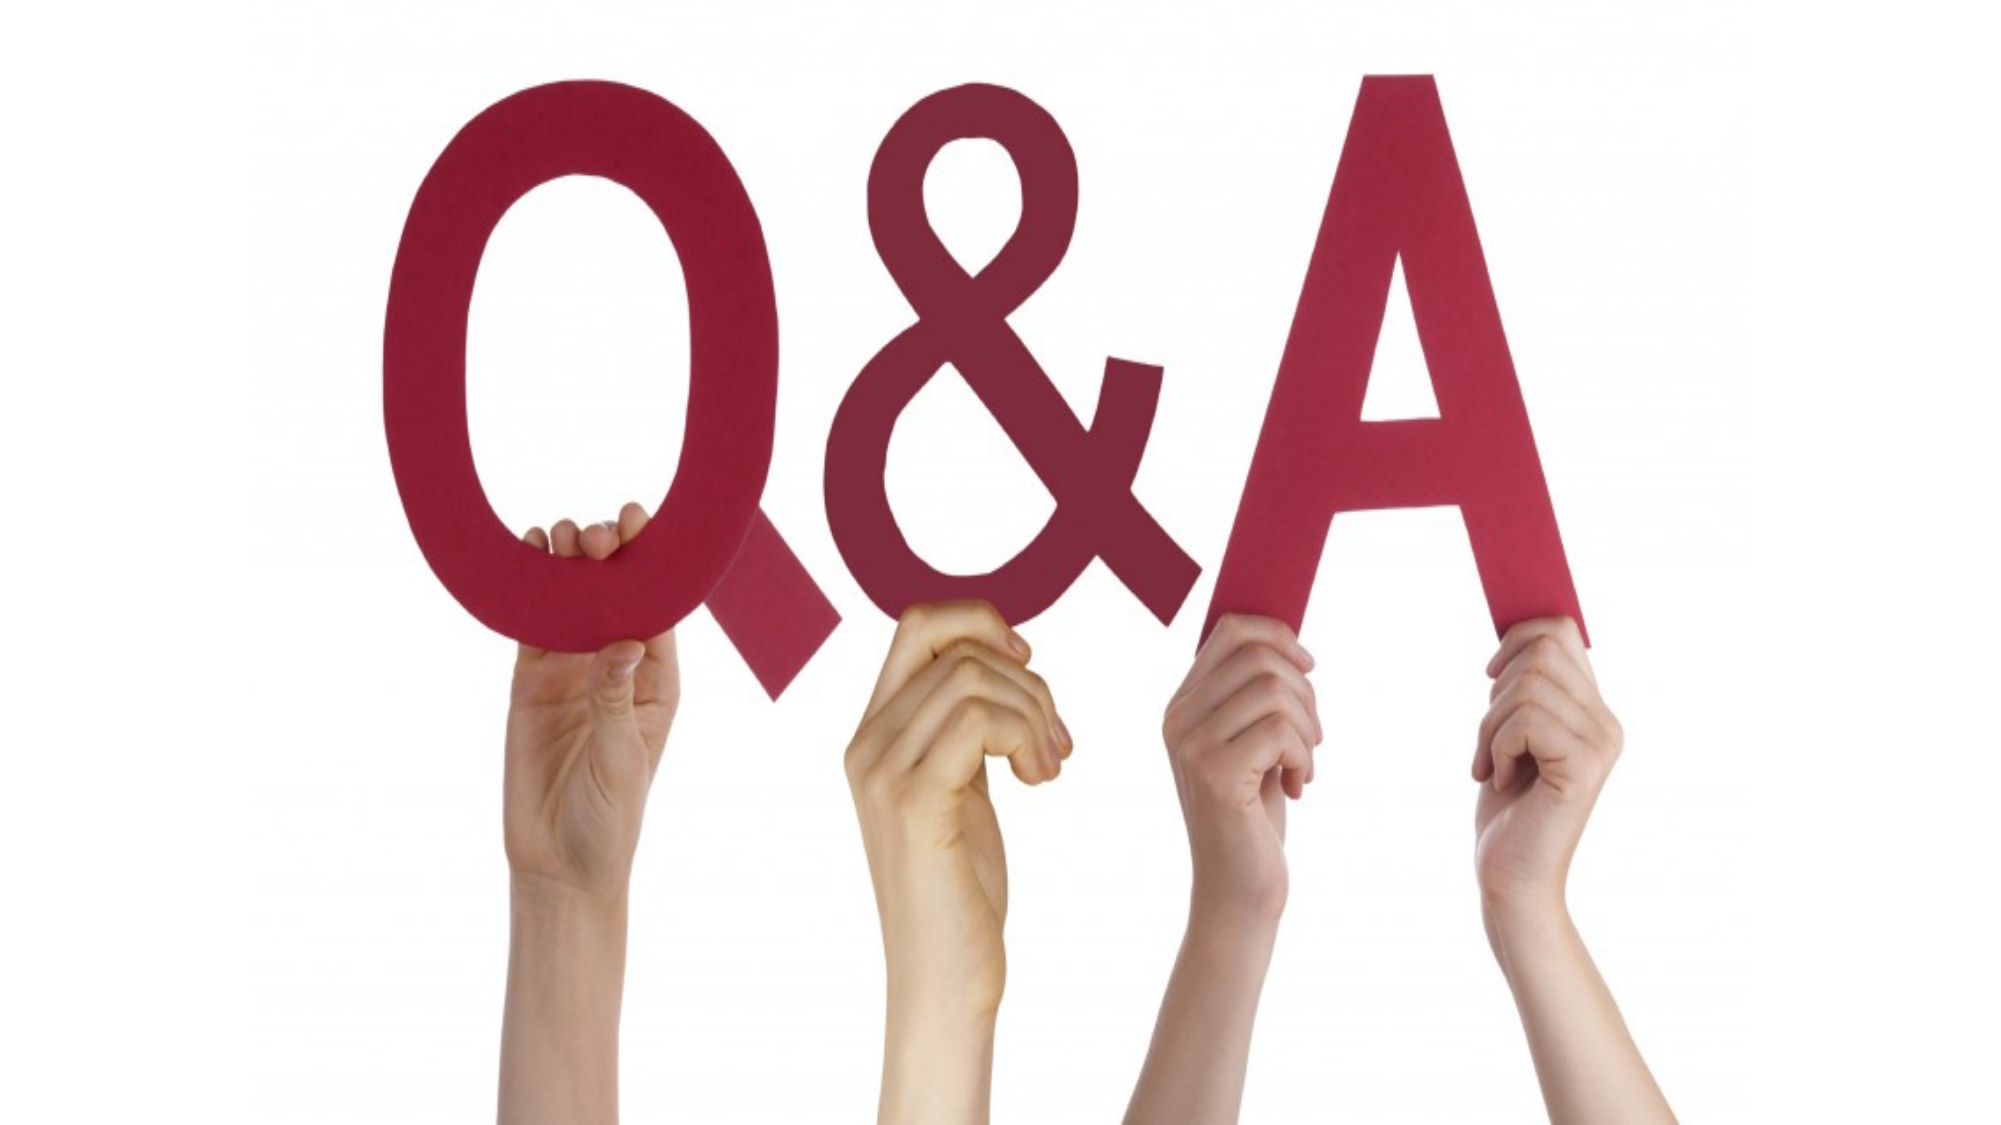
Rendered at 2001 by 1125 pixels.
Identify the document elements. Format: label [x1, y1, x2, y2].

picture [249, 0, 1751, 1125]
